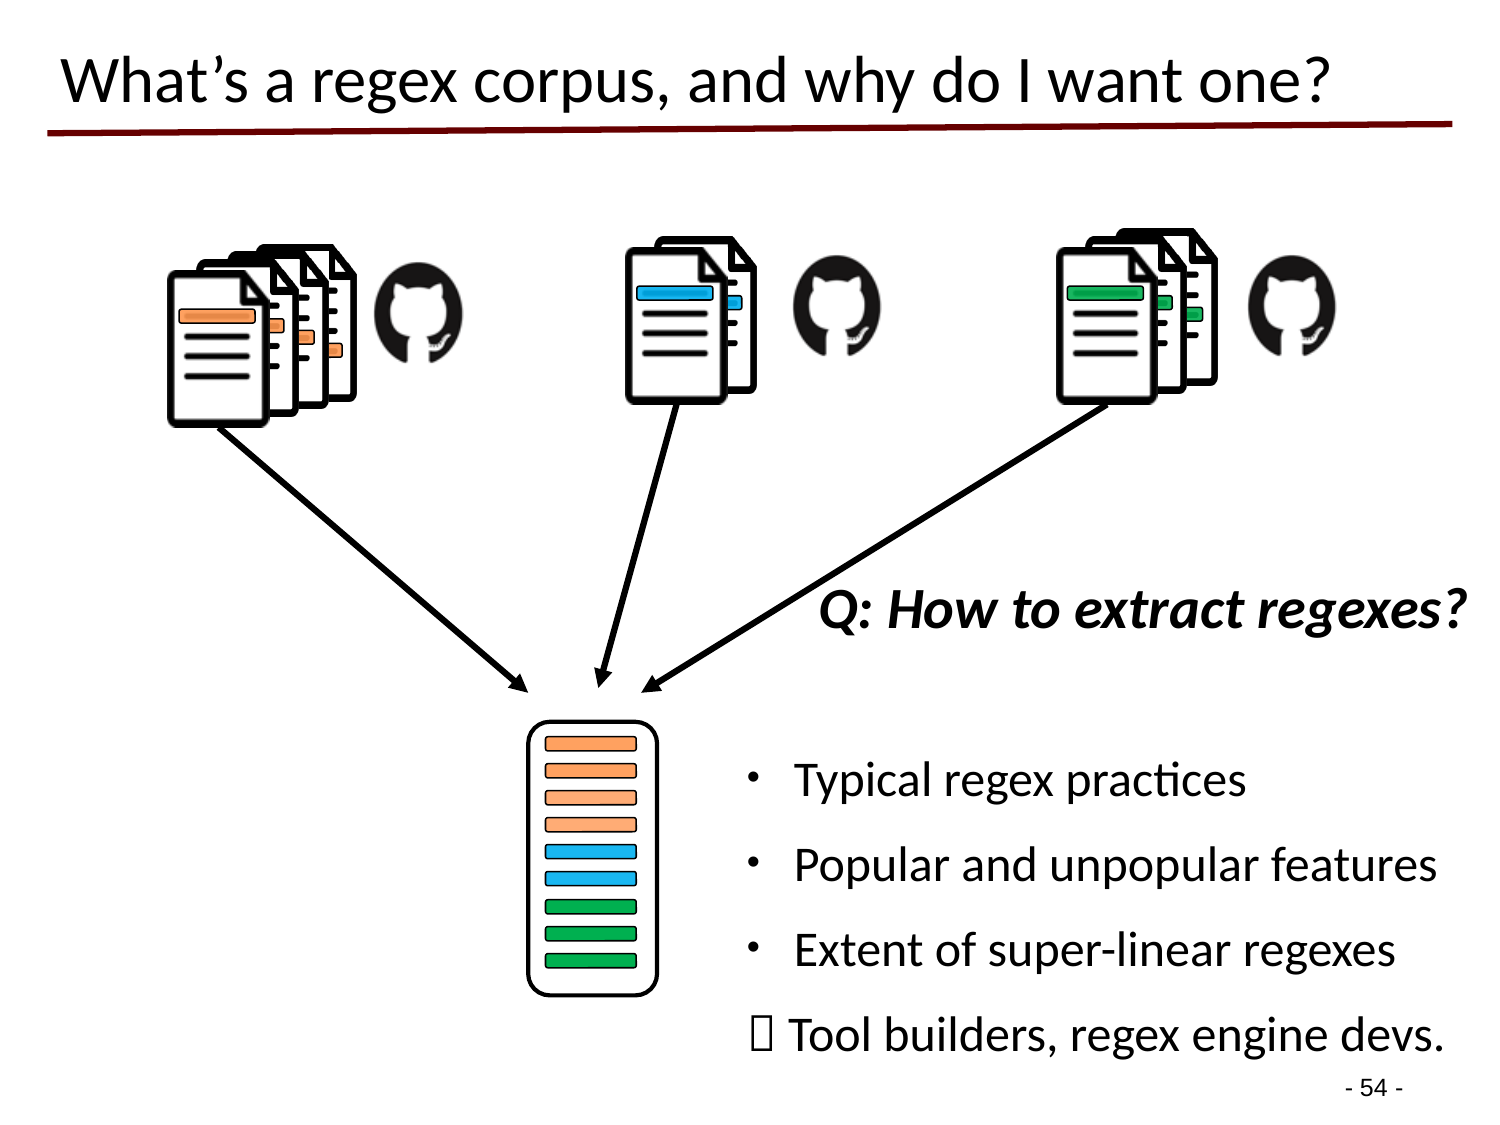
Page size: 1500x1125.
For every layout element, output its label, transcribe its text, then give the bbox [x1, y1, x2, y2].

picture [1247, 254, 1337, 364]
text_box Typical regex practices Popular and unpopular features Extent of super-linear regexes  Tool builders, regex engine devs. [732, 724, 1461, 1069]
picture [792, 254, 883, 364]
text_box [625, 236, 757, 402]
text_box [545, 953, 637, 968]
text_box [640, 404, 1108, 693]
text_box [545, 899, 637, 914]
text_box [1055, 228, 1218, 405]
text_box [218, 427, 529, 693]
title What’s a regex corpus, and why do I want one? [45, 19, 1366, 125]
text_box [598, 404, 638, 689]
text_box [528, 721, 658, 996]
text_box [545, 926, 637, 941]
picture [373, 261, 464, 371]
text_box Q: How to extract regexes? [1113, 576, 1484, 648]
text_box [167, 244, 357, 428]
